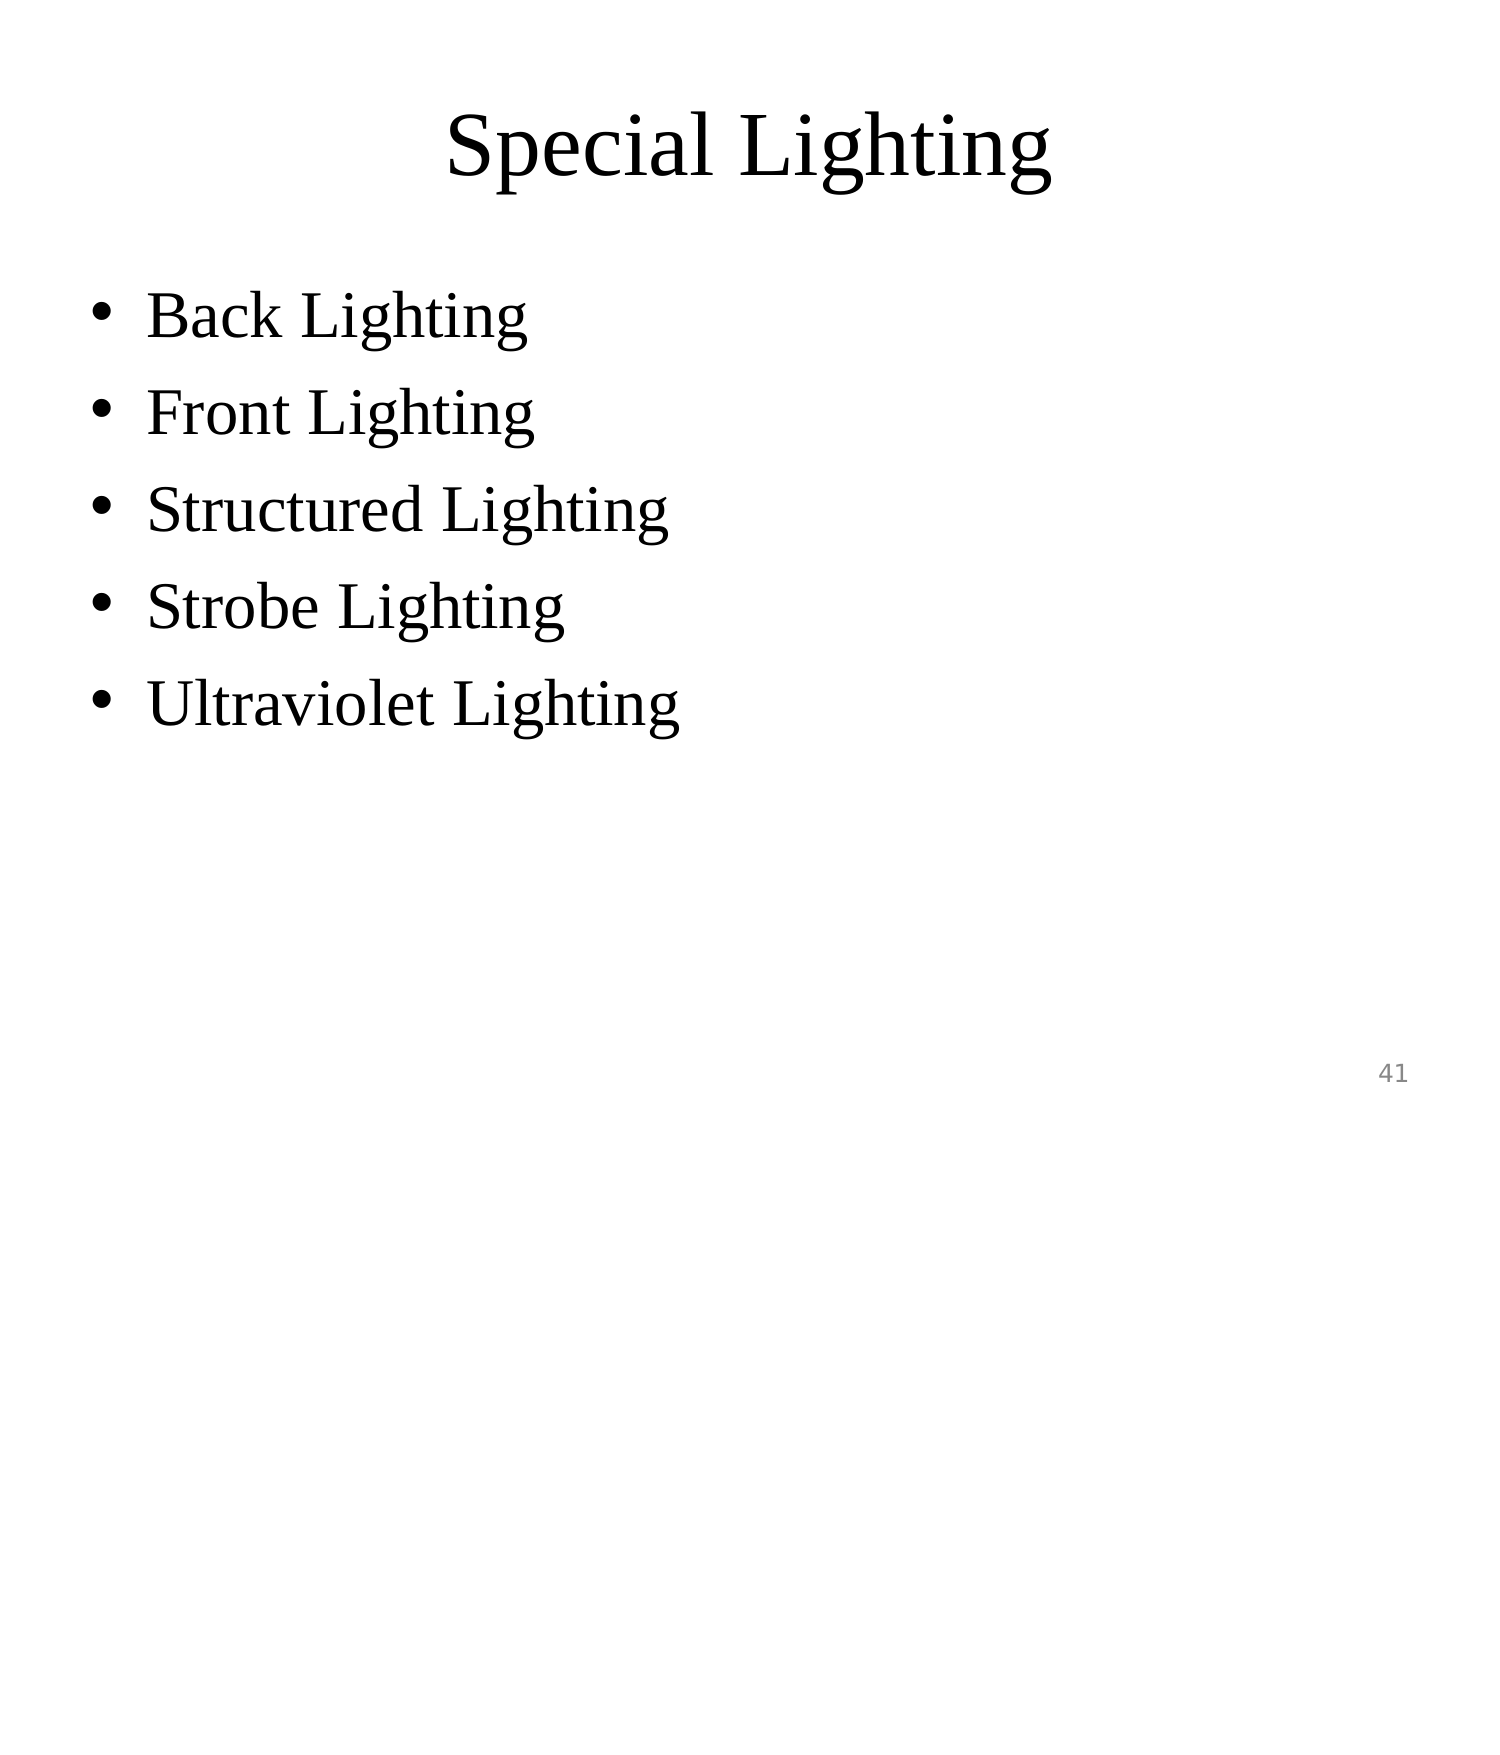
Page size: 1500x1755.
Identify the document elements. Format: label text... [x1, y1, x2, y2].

text_box Back Lighting Front Lighting Structured Lighting Strobe Lighting Ultraviolet Lighting [87, 251, 684, 739]
title Special Lighting [114, 36, 1384, 377]
slide_number 41 [1371, 1056, 1419, 1755]
